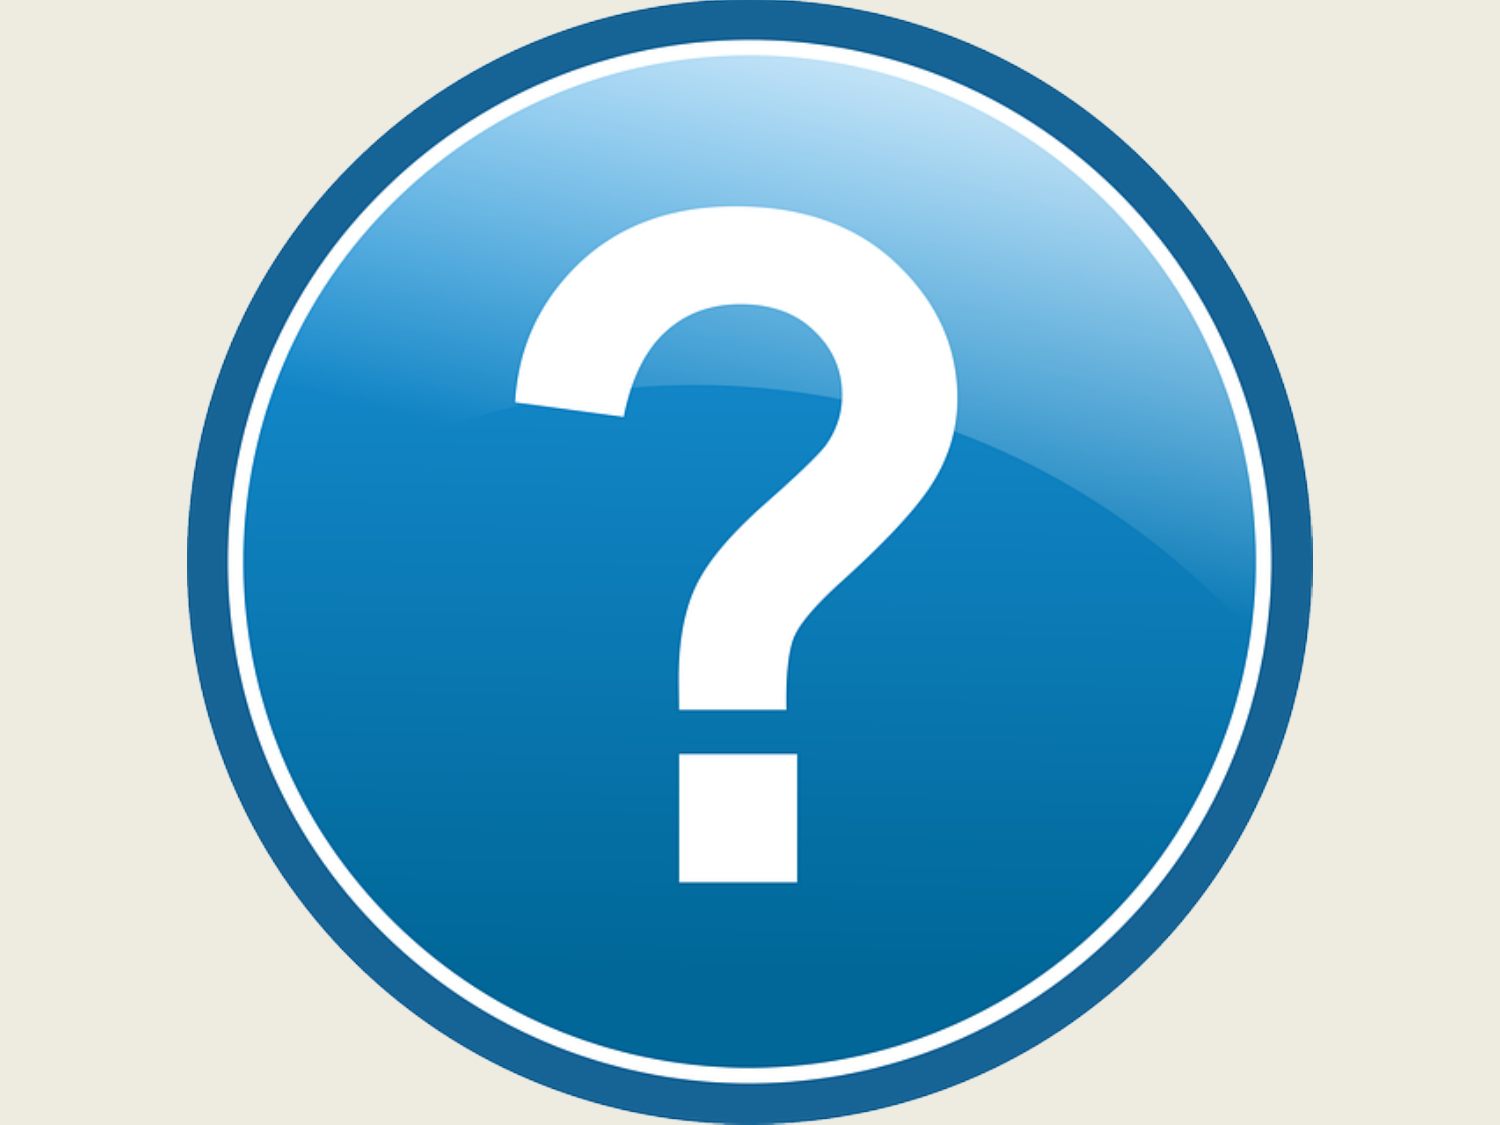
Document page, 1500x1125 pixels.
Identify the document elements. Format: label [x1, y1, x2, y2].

picture [187, 0, 1313, 1125]
